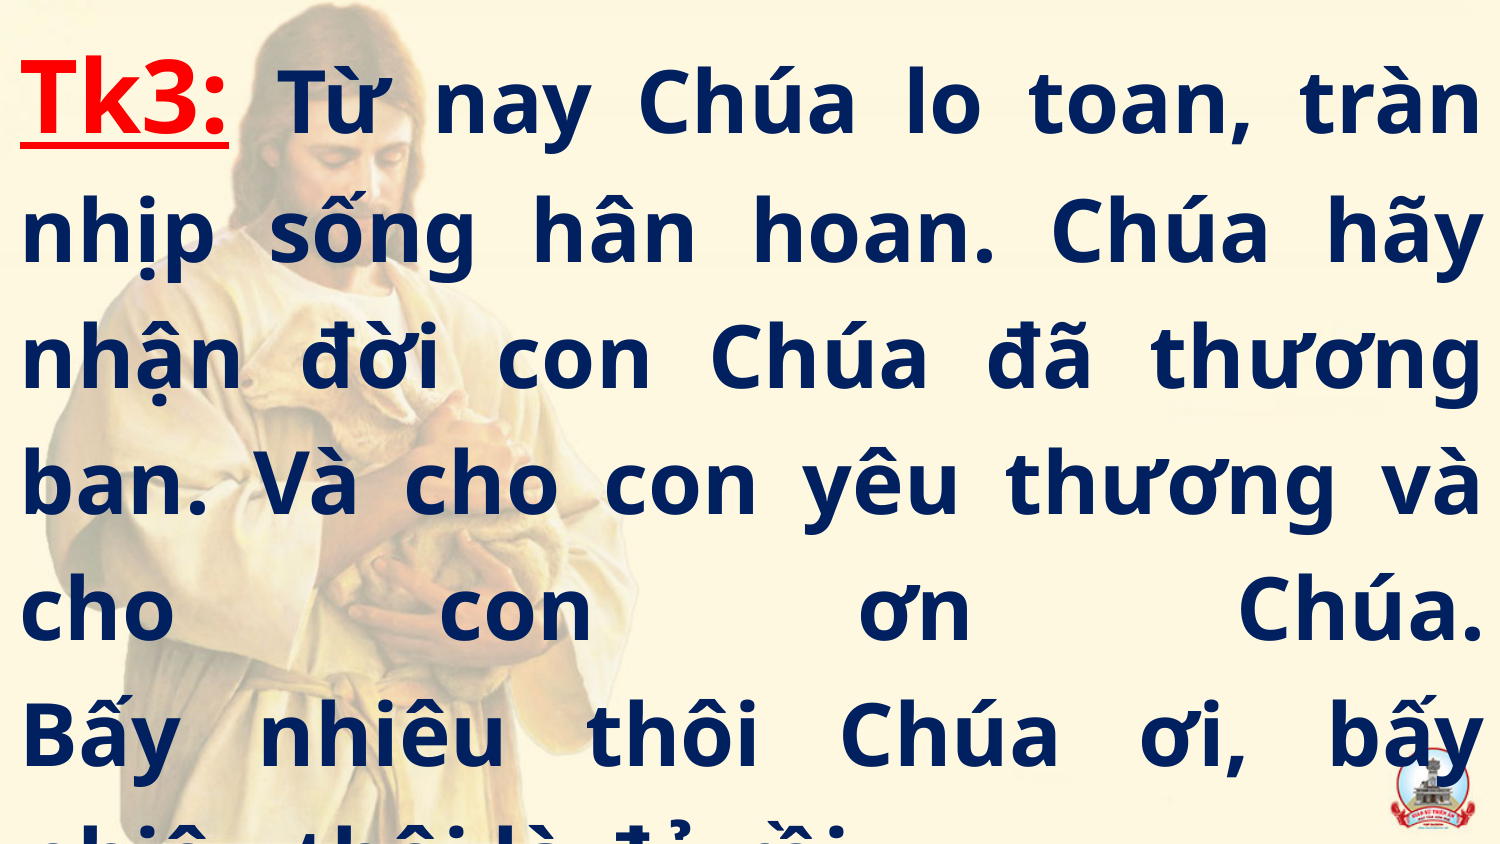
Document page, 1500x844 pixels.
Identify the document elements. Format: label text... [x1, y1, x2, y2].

list Tk3: Từ nay Chúa lo toan, tràn nhịp sống hân hoan. Chúa hãy nhận đời con Chúa đã thương ban. Và cho con yêu thương và cho con ơn Chúa. Bấy nhiêu thôi Chúa ơi, bấy nhiêu thôi là đủ rồi. [0, 0, 1500, 844]
